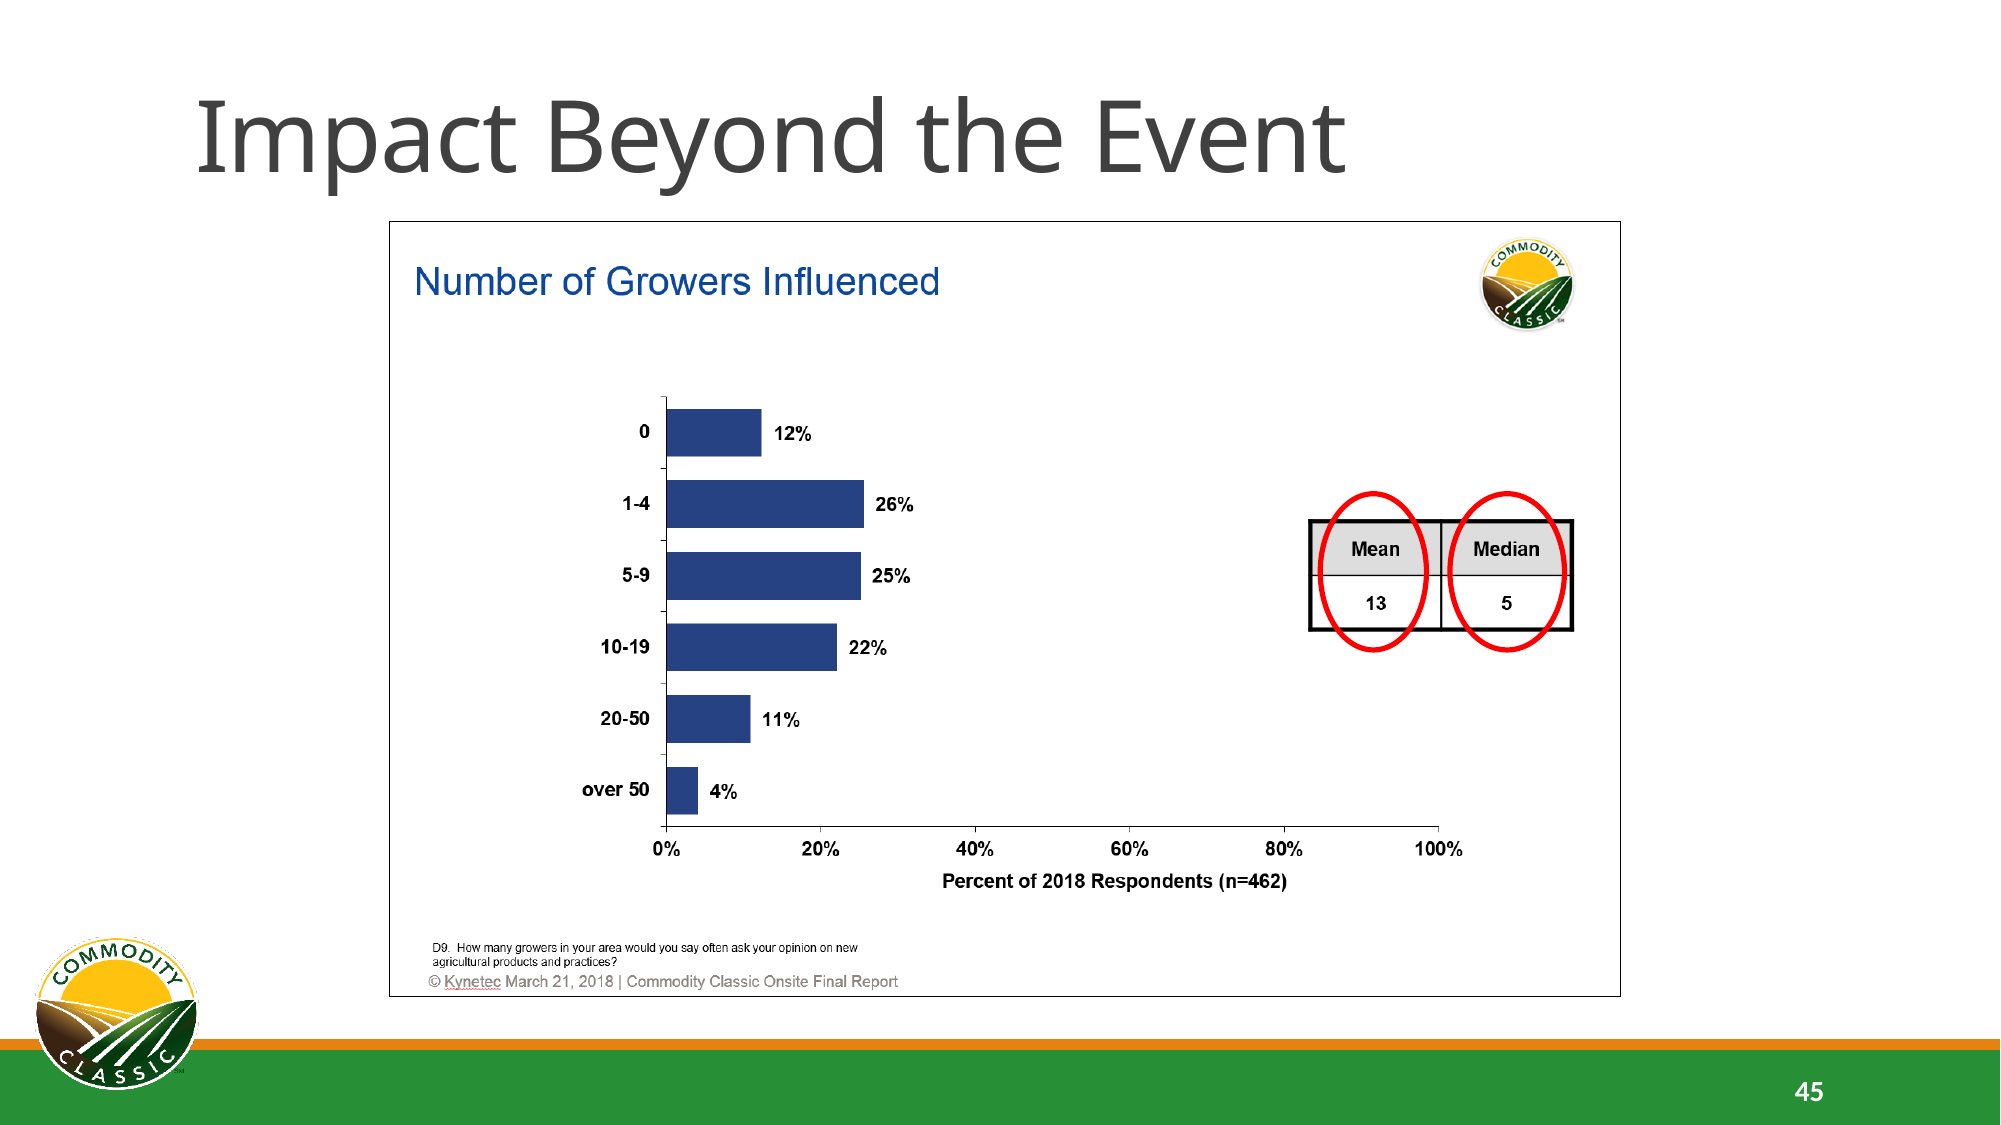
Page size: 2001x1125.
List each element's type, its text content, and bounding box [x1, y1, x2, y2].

picture [388, 221, 1622, 998]
picture [33, 935, 199, 1090]
title Impact Beyond the Event [180, 47, 1830, 200]
slide_number 45 [1624, 1059, 1840, 1120]
